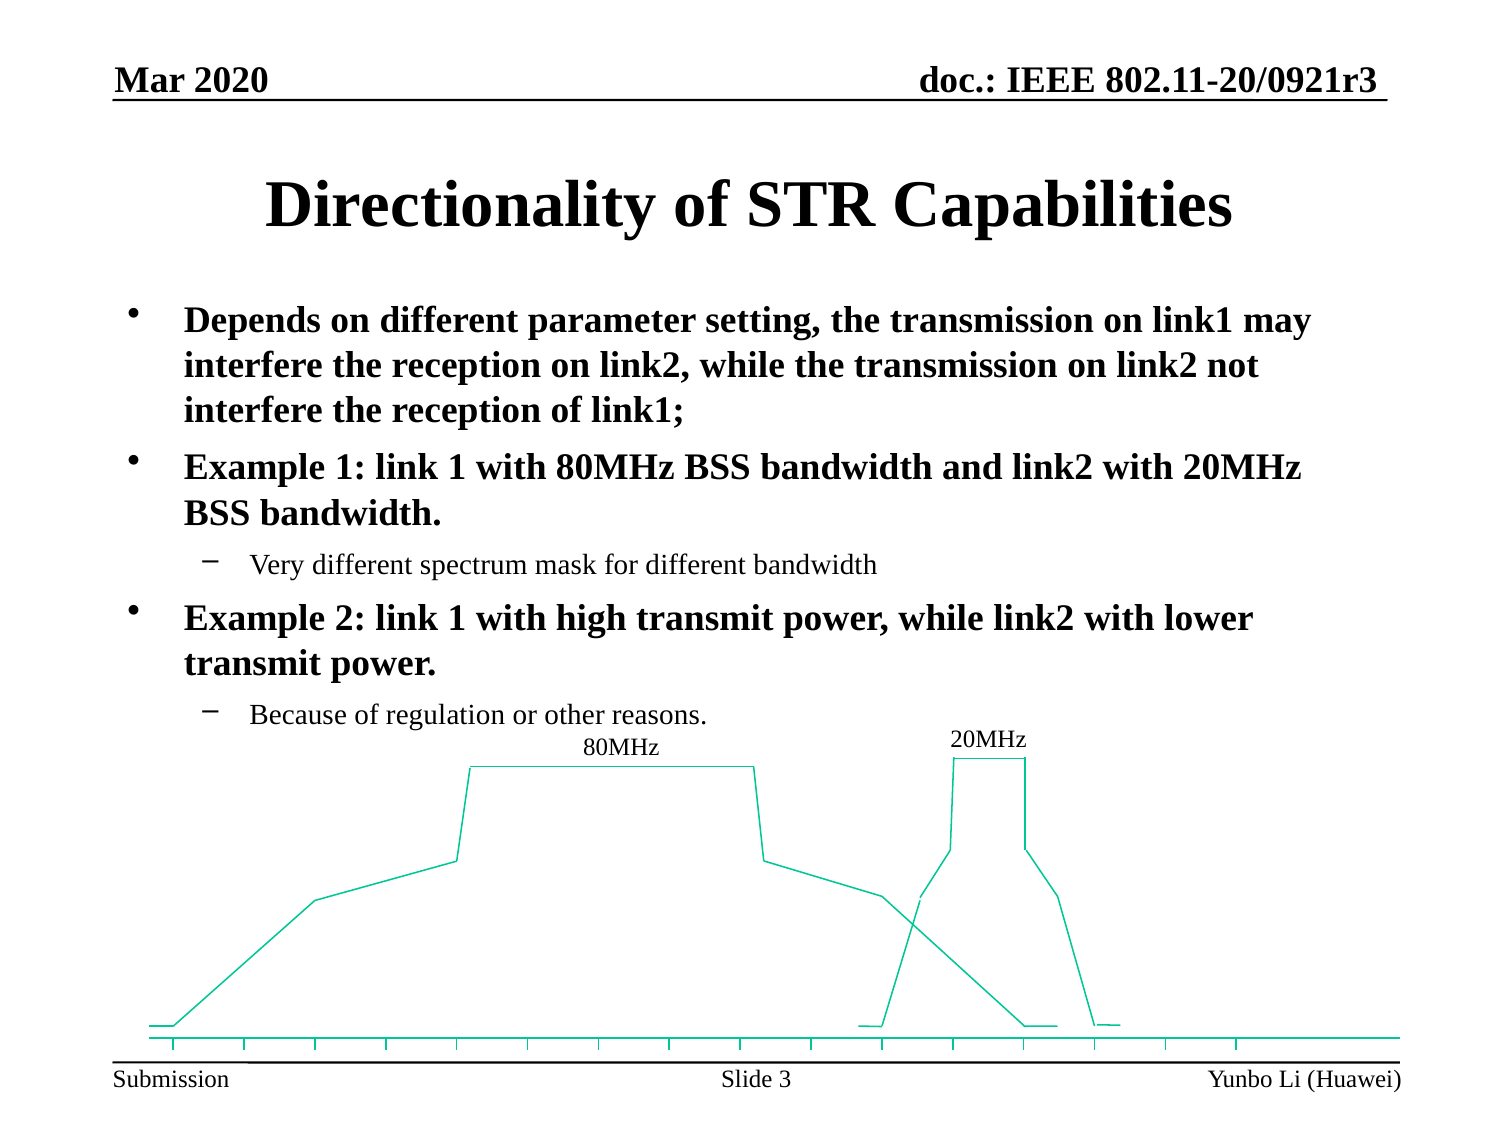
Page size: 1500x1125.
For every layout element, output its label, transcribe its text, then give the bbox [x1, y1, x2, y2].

slide_number Slide 3 [712, 1061, 800, 1093]
text_box 80MHz [568, 722, 675, 765]
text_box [763, 860, 883, 897]
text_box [753, 766, 764, 862]
list Depends on different parameter setting, the transmission on link1 may interfere the reception on link2, while the transmission on link2 not interfere the reception of link1; Example 1: link 1 with 80MHz BSS bandwidth and link2 with 20MHz BSS bandwidth. Very different spectrum mask for different bandwidth Example 2: link 1 with high transmit power, while link2 with lower transmit power. Because of regulation or other reasons. [112, 288, 1388, 1050]
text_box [1026, 850, 1058, 897]
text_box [881, 900, 921, 1027]
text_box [456, 767, 471, 862]
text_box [1057, 895, 1095, 1027]
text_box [949, 756, 955, 851]
footer Yunbo Li (Huawei) [1204, 1061, 1402, 1093]
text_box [172, 900, 316, 1027]
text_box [926, 896, 1025, 1027]
title Directionality of STR Capabilities [112, 112, 1388, 288]
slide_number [114, 54, 271, 101]
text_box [314, 860, 457, 901]
text_box 20MHz [935, 714, 1042, 760]
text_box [919, 850, 951, 898]
